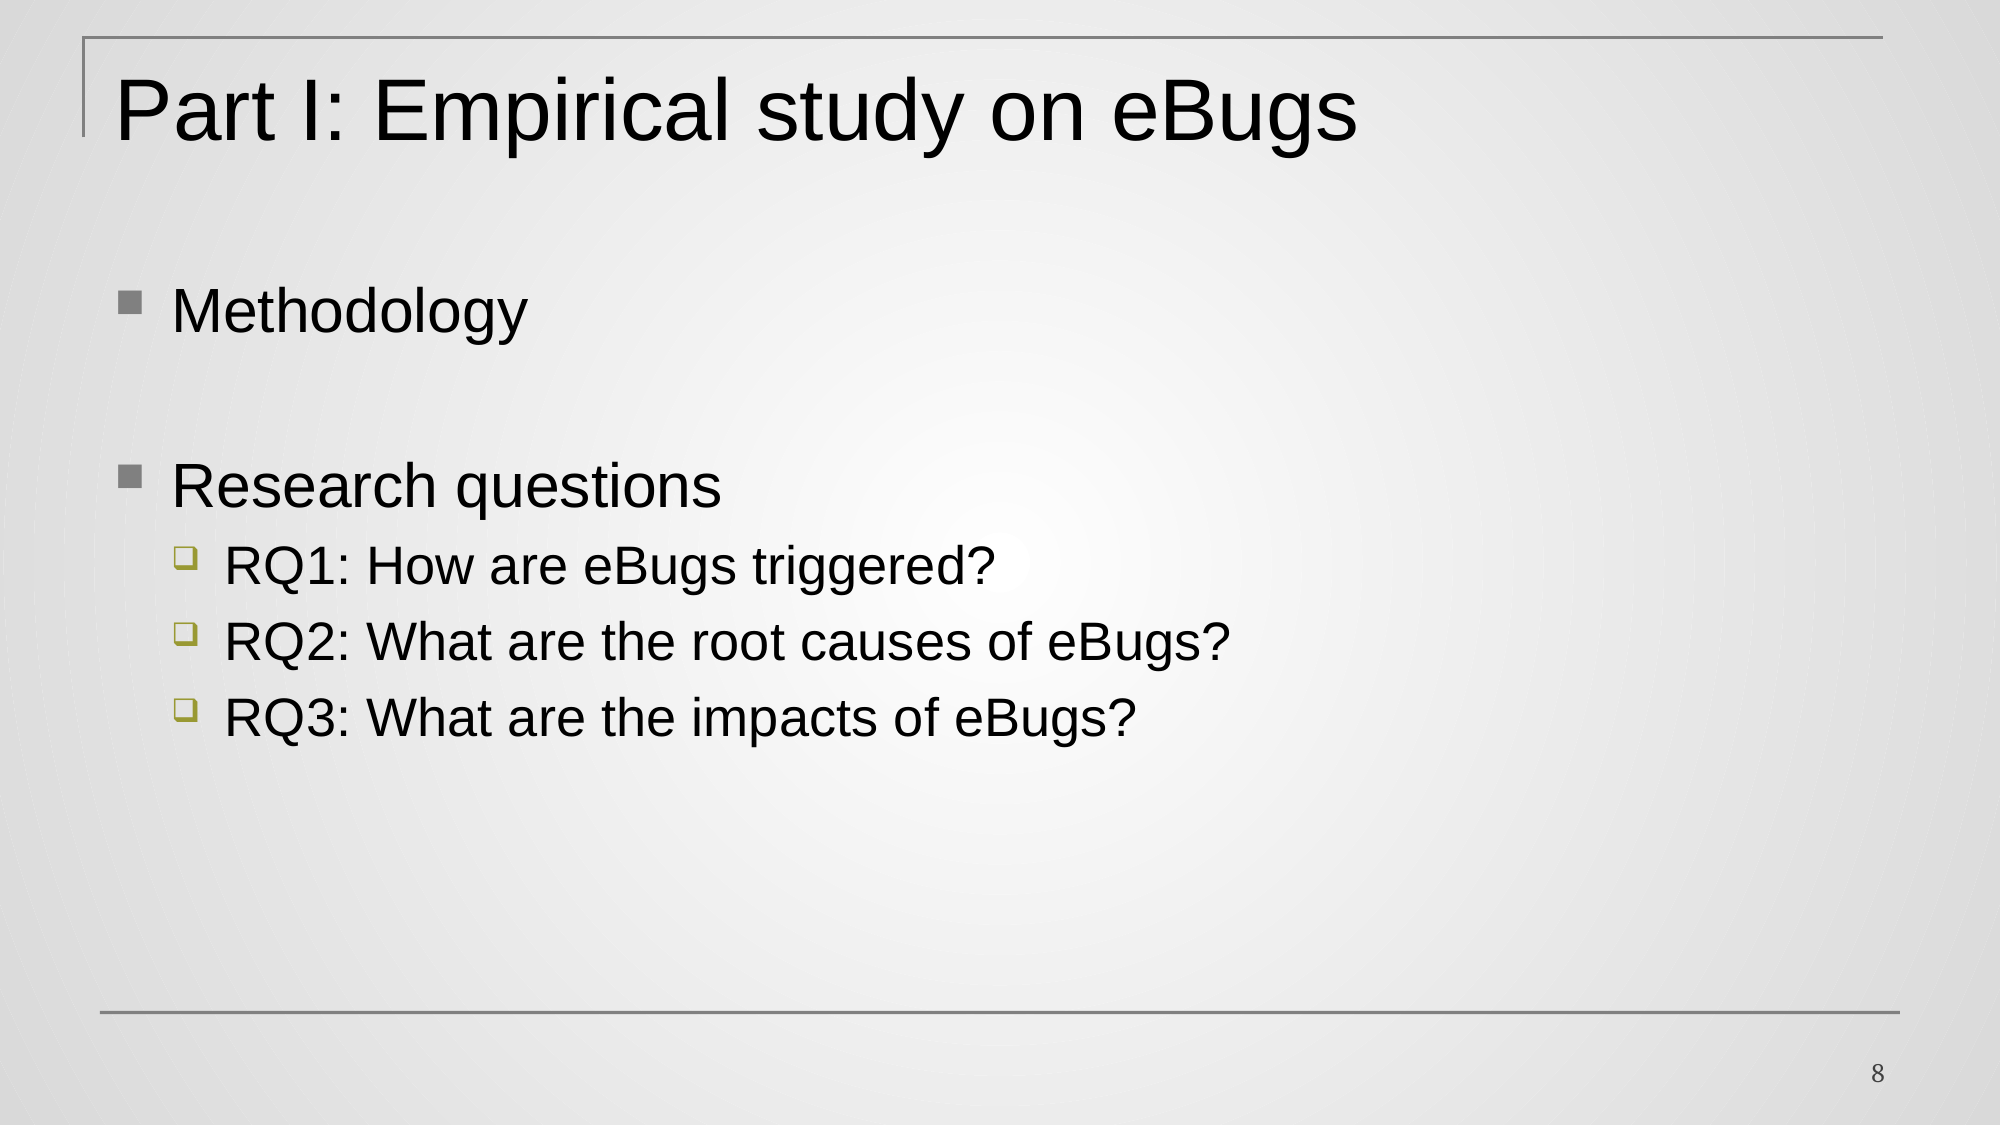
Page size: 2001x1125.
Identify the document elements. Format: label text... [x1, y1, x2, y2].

title Part I: Empirical study on eBugs [99, 45, 1900, 233]
slide_number 8 [1433, 1023, 1901, 1100]
list Methodology Research questions RQ1: How are eBugs triggered? RQ2: What are the root causes of eBugs? RQ3: What are the impacts of eBugs? [99, 262, 1900, 1006]
